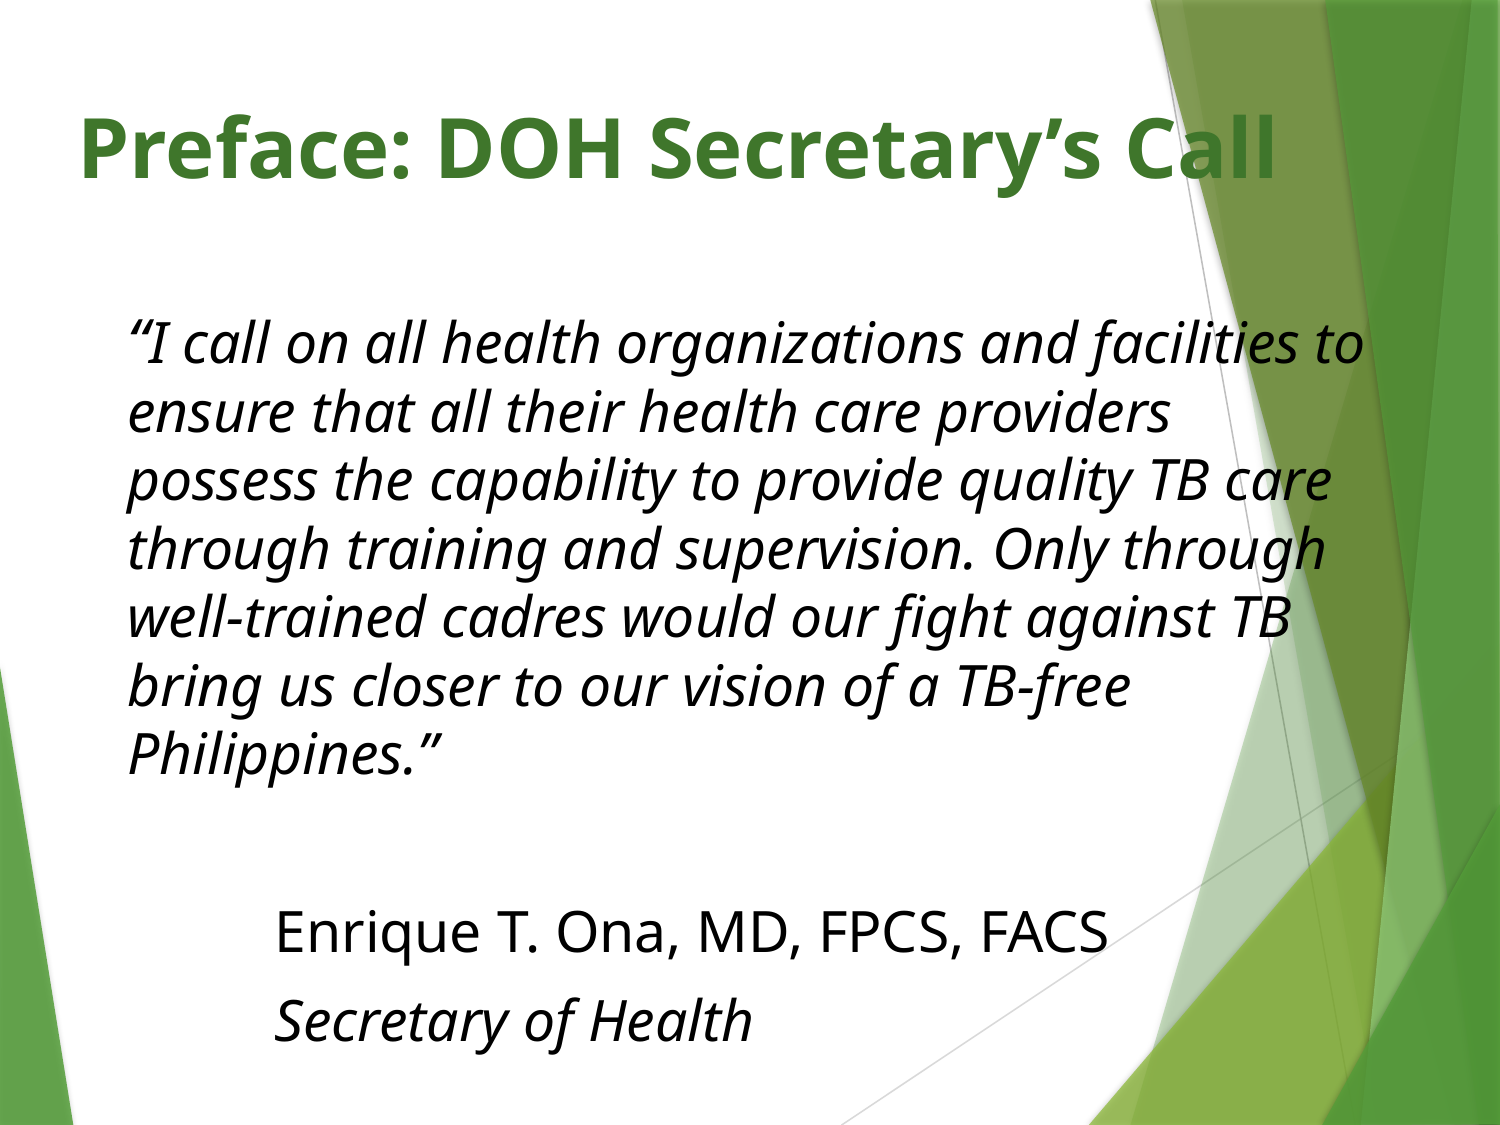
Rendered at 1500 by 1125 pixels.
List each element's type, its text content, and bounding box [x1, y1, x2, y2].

title Preface: DOH Secretary’s Call [62, 87, 1338, 211]
list “I call on all health organizations and facilities to ensure that all their health care providers possess the capability to provide quality TB care through training and supervision. Only through well-trained cadres would our fight against TB bring us closer to our vision of a TB-free Philippines.” Enrique T. Ona, MD, FPCS, FACS Secretary of Health [112, 294, 1388, 1115]
